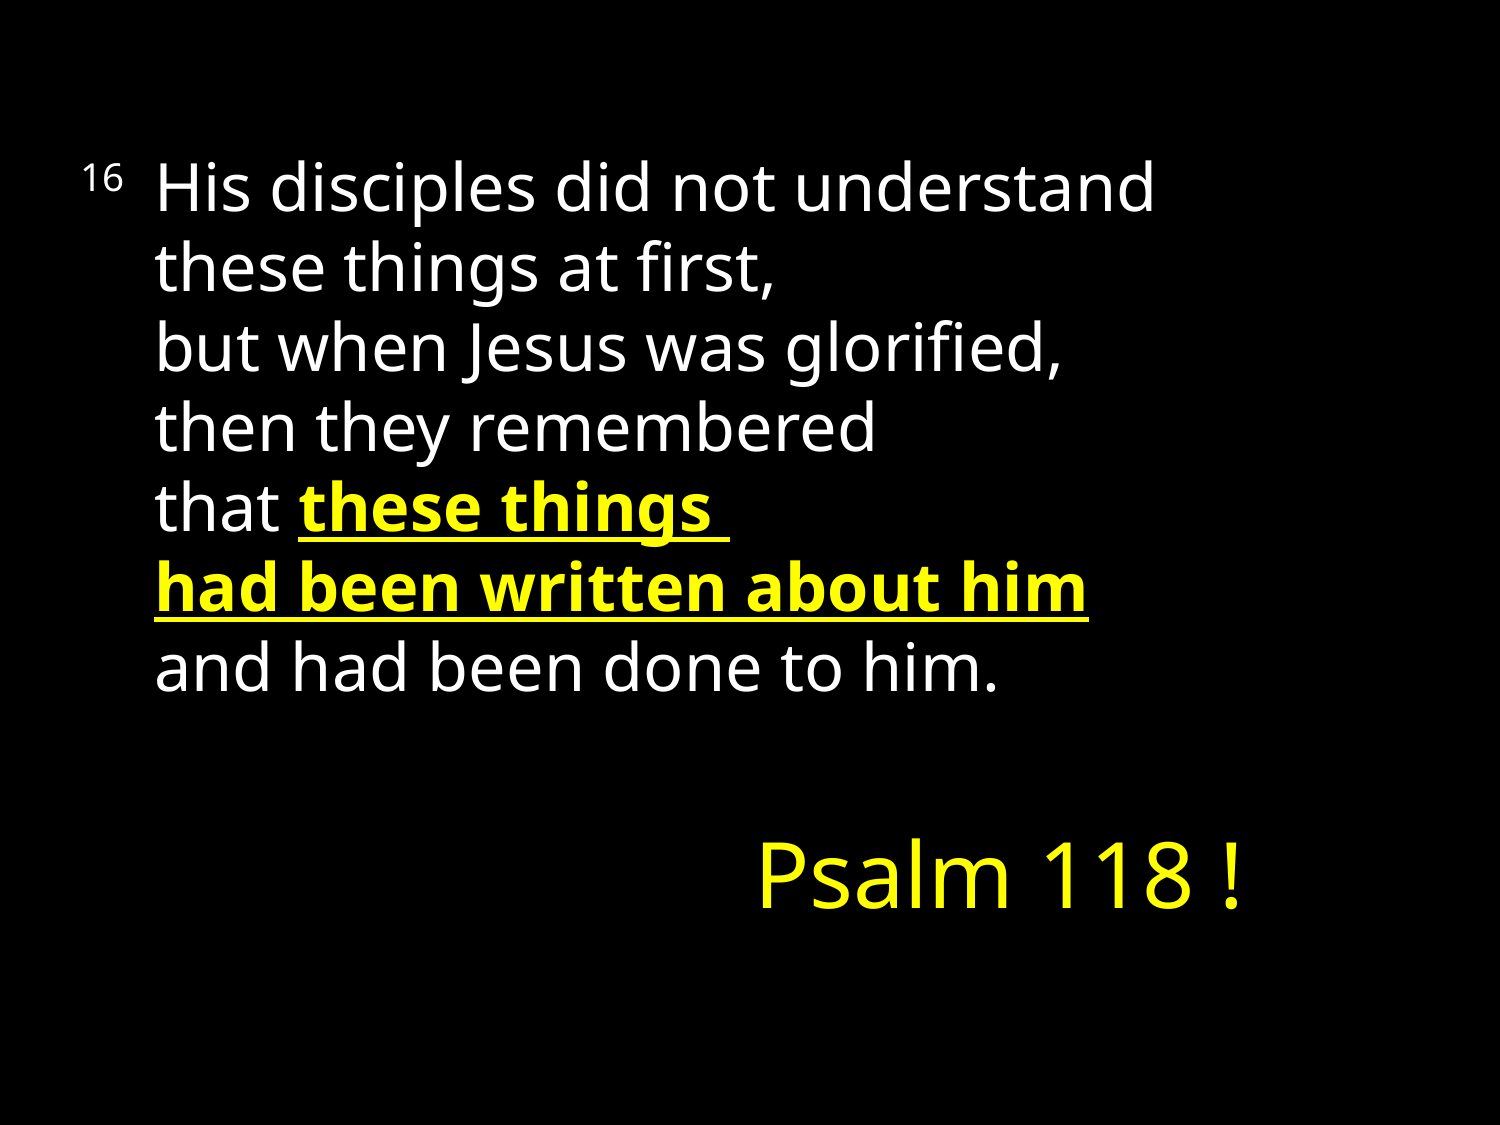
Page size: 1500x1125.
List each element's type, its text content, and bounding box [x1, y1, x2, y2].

list 16 His disciples did not understand these things at first, but when Jesus was glorified, then they remembered that these things had been written about him and had been done to him. Psalm 118 ! [64, 137, 1376, 1005]
